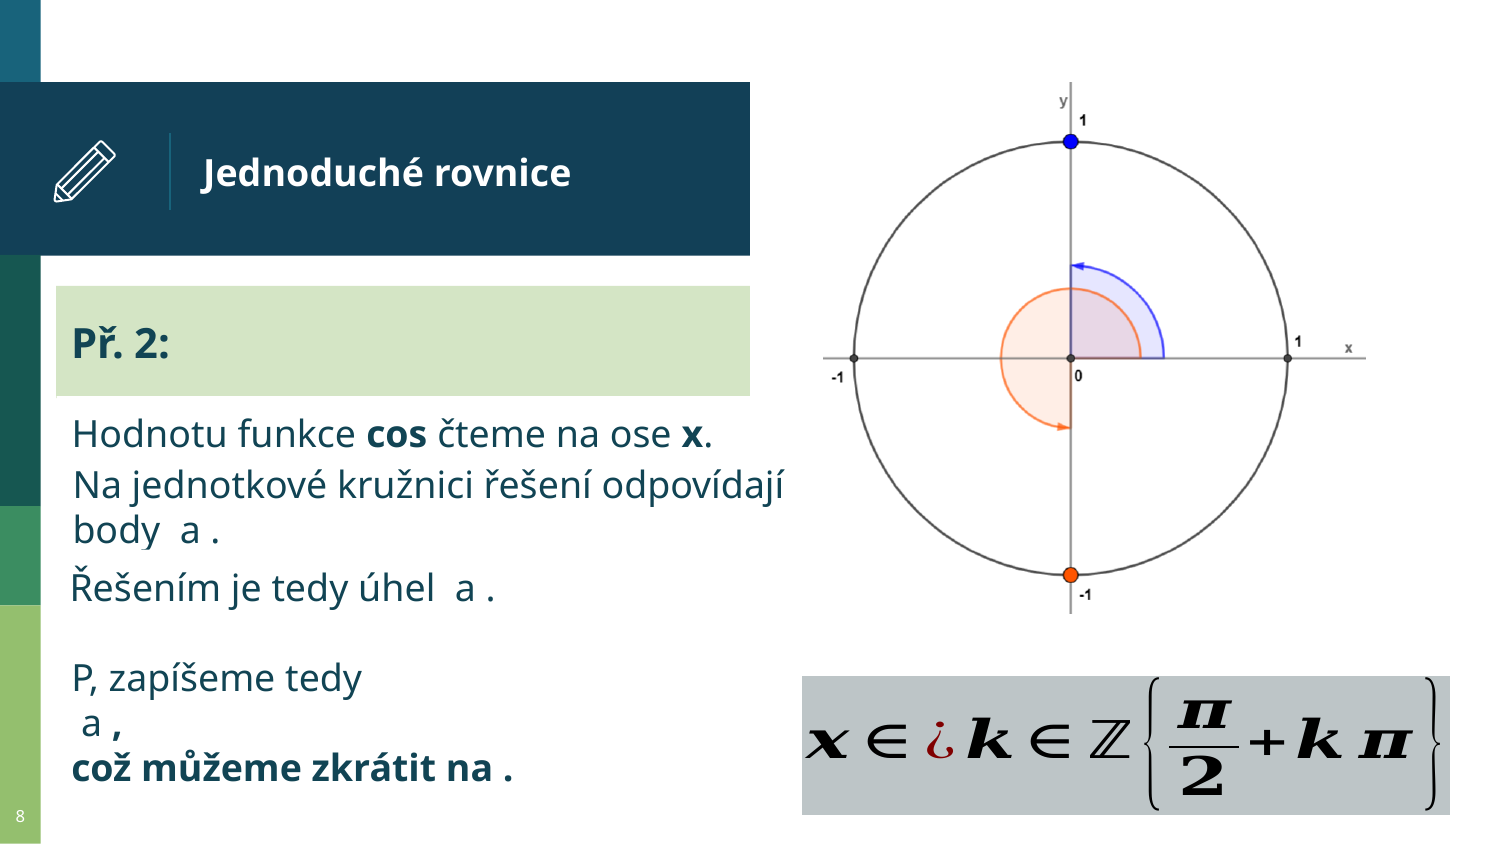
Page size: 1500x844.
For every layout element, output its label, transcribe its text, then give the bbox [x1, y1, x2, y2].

picture [822, 81, 1366, 614]
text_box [54, 141, 116, 202]
title Jednoduché rovnice [188, 86, 715, 256]
slide_number 8 [0, 790, 50, 844]
text_box Hodnotu funkce cos čteme na ose x. [56, 396, 801, 470]
